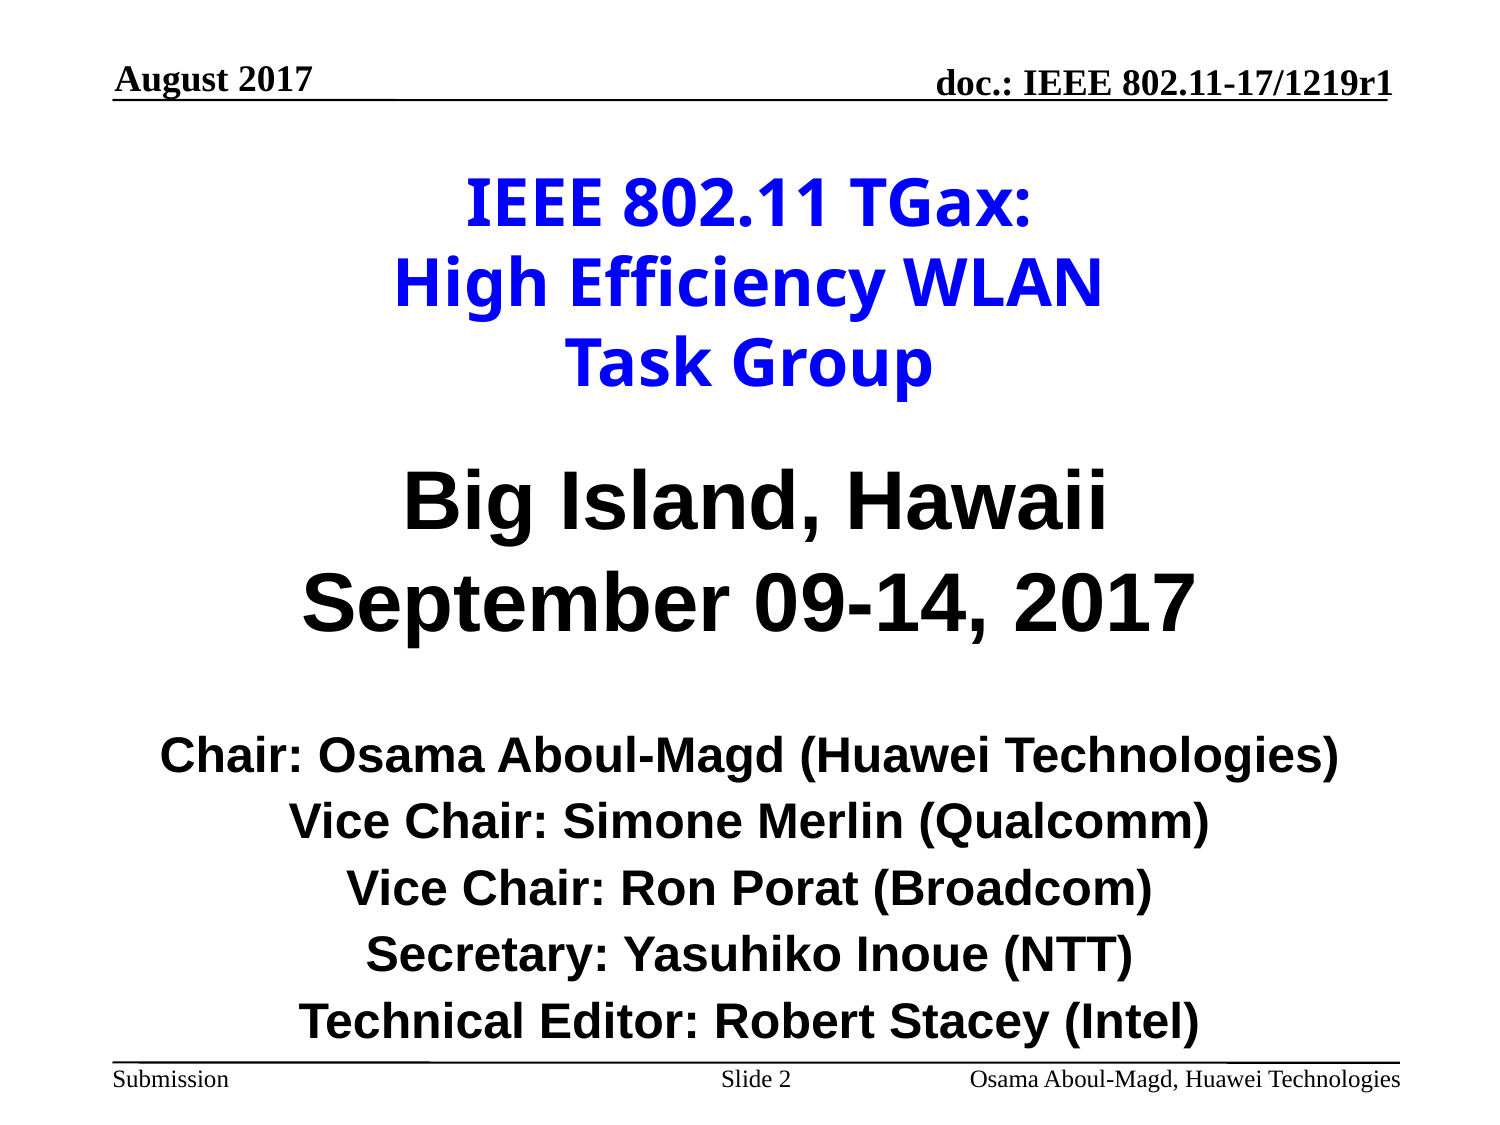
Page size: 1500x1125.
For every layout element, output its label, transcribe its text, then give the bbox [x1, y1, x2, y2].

list Big Island, Hawaii September 09-14, 2017 Chair: Osama Aboul-Magd (Huawei Technologies) Vice Chair: Simone Merlin (Qualcomm) Vice Chair: Ron Porat (Broadcom) Secretary: Yasuhiko Inoue (NTT) Technical Editor: Robert Stacey (Intel) [112, 449, 1388, 938]
footer Osama Aboul-Magd, Huawei Technologies [878, 1061, 1402, 1093]
title IEEE 802.11 TGax: High Efficiency WLAN Task Group [112, 112, 1388, 288]
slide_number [114, 54, 423, 100]
slide_number Slide 2 [712, 1061, 800, 1123]
